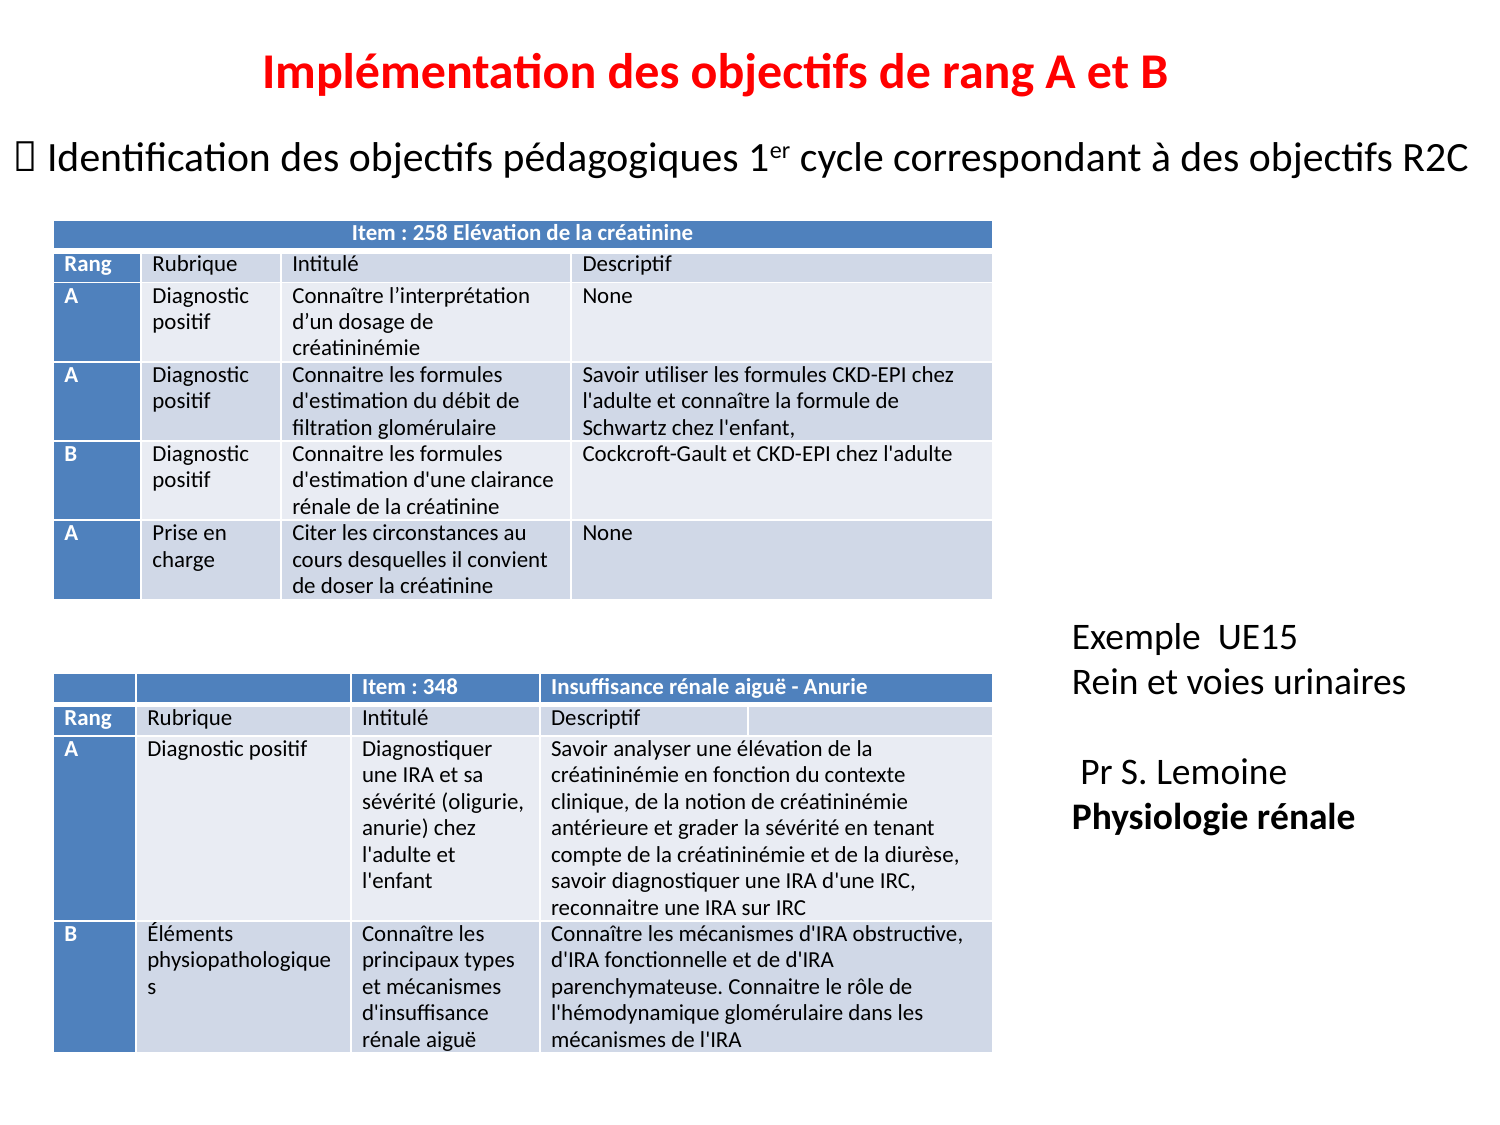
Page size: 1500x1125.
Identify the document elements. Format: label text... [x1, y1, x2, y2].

table_cell A [54, 283, 140, 361]
table_cell B [54, 442, 140, 519]
table_cell None [572, 521, 992, 599]
table_cell Savoir analyser une élévation de la créatininémie en fonction du contexte clinique, de la notion de créatininémie antérieure et grader la sévérité en tenant compte de la créatininémie et de la diurèse, savoir diagnostiquer une IRA d'une IRC, reconnaitre une IRA sur IRC [541, 737, 992, 920]
table_cell Connaitre les formules d'estimation du débit de filtration glomérulaire [282, 363, 570, 440]
table_cell Diagnostic positif [142, 283, 280, 361]
table_cell Descriptif [572, 254, 992, 282]
table_header [137, 674, 350, 702]
table_cell Connaître l’interprétation d’un dosage de créatininémie [282, 283, 570, 361]
table_cell Rang [54, 254, 140, 282]
table_header Item : 348 [352, 674, 539, 702]
table_cell Connaitre les formules d'estimation d'une clairance rénale de la créatinine [282, 442, 570, 519]
table_cell None [572, 283, 992, 361]
table_cell Intitulé [352, 707, 539, 735]
table_cell A [54, 737, 135, 920]
table_cell A [54, 363, 140, 440]
table_cell Rubrique [142, 254, 280, 282]
table_cell Diagnostic positif [142, 442, 280, 519]
table_header [54, 674, 135, 702]
table_cell Rang [54, 707, 135, 735]
table_cell Savoir utiliser les formules CKD-EPI chez l'adulte et connaître la formule de Schwartz chez l'enfant, [572, 363, 992, 440]
table_cell B [54, 922, 135, 1052]
text_box  Identification des objectifs pédagogiques 1er cycle correspondant à des objectifs R2C [0, 121, 1500, 187]
table_cell Diagnostic positif [142, 363, 280, 440]
table_cell Connaître les mécanismes d'IRA obstructive, d'IRA fonctionnelle et de d'IRA parenchymateuse. Connaitre le rôle de l'hémodynamique glomérulaire dans les mécanismes de l'IRA [541, 922, 992, 1052]
table_header Item : 258 Elévation de la créatinine [54, 221, 992, 248]
table_cell Citer les circonstances au cours desquelles il convient de doser la créatinine [282, 521, 570, 599]
text_box Exemple UE15 Rein et voies urinaires Pr S. Lemoine Physiologie rénale [1057, 604, 1500, 845]
table_cell Connaître les principaux types et mécanismes d'insuffisance rénale aiguë [352, 922, 539, 1052]
table_cell Descriptif [541, 707, 747, 735]
table_cell Intitulé [282, 254, 570, 282]
table_cell Diagnostic positif [137, 737, 350, 920]
table_header Insuffisance rénale aiguë - Anurie [541, 674, 992, 702]
table_cell Éléments physiopathologiques [137, 922, 350, 1052]
table_cell Diagnostiquer une IRA et sa sévérité (oligurie, anurie) chez l'adulte et l'enfant [352, 737, 539, 920]
table_cell A [54, 521, 140, 599]
title Implémentation des objectifs de rang A et B [14, 0, 1440, 121]
table_cell [749, 707, 992, 735]
table_cell Rubrique [137, 707, 350, 735]
table_cell Prise en charge [142, 521, 280, 599]
table_cell Cockcroft-Gault et CKD-EPI chez l'adulte [572, 442, 992, 519]
